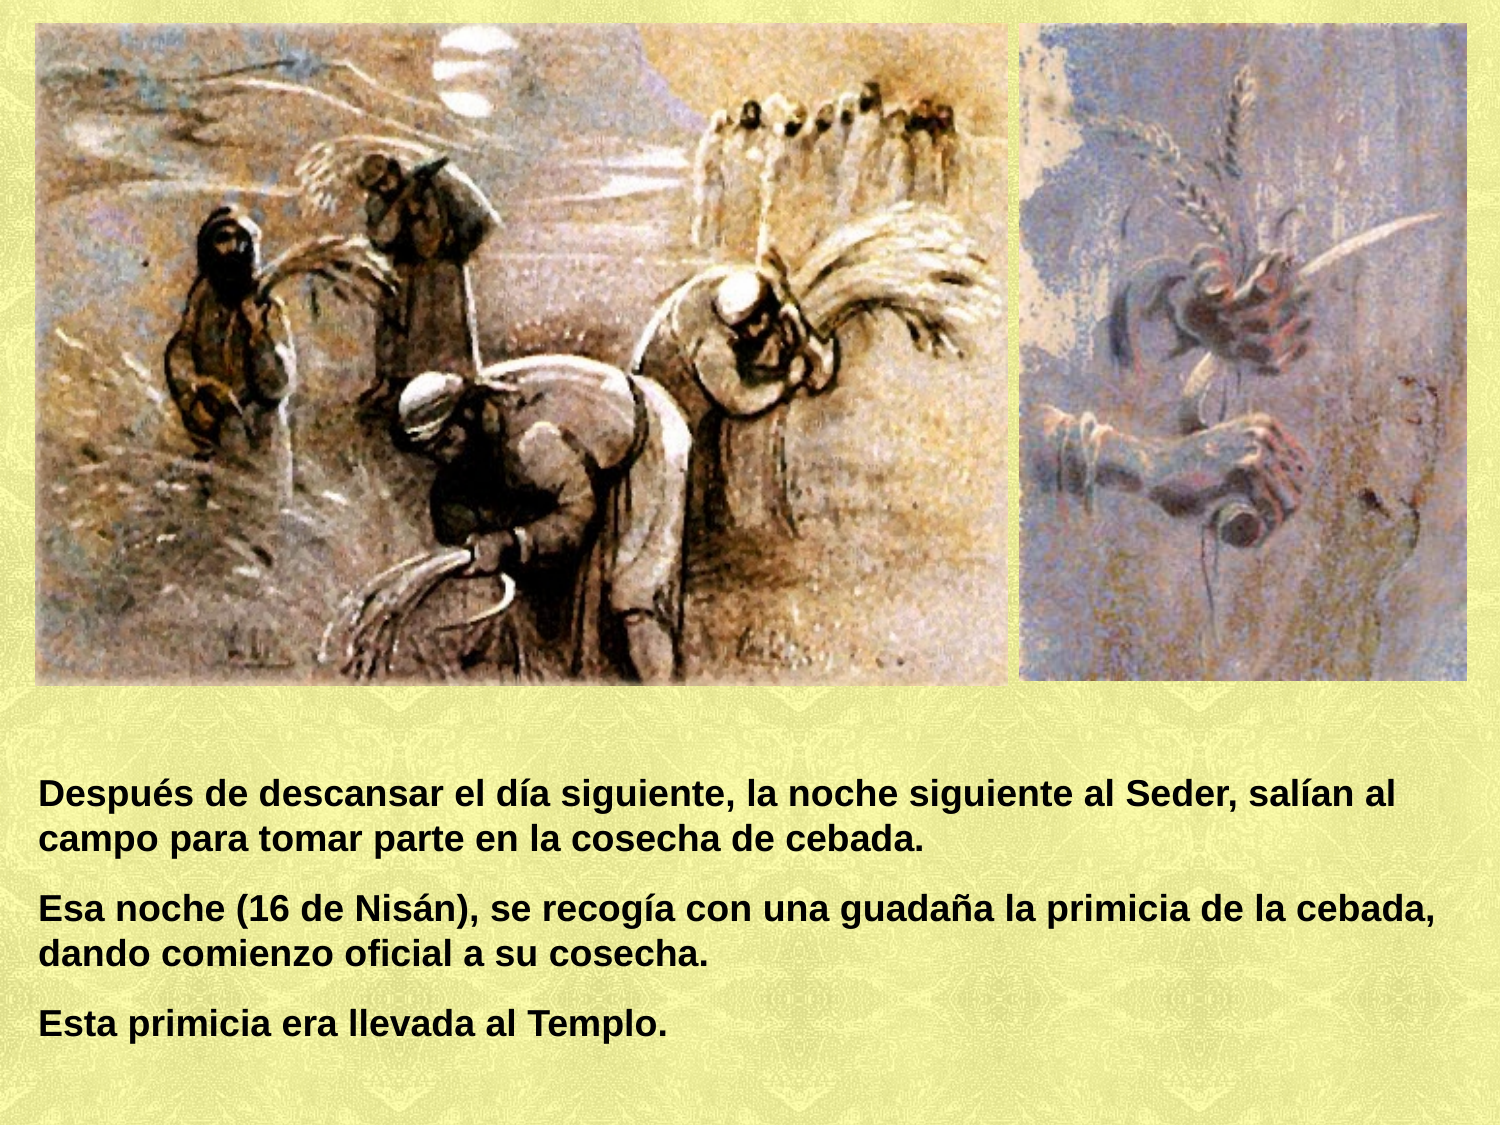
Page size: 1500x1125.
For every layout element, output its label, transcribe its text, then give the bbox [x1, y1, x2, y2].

picture [0, 0, 1500, 1125]
text_box Después de descansar el día siguiente, la noche siguiente al Seder, salían al campo para tomar parte en la cosecha de cebada. Esa noche (16 de Nisán), se recogía con una guadaña la primicia de la cebada, dando comienzo oficial a su cosecha. Esta primicia era llevada al Templo. [23, 761, 1465, 1052]
